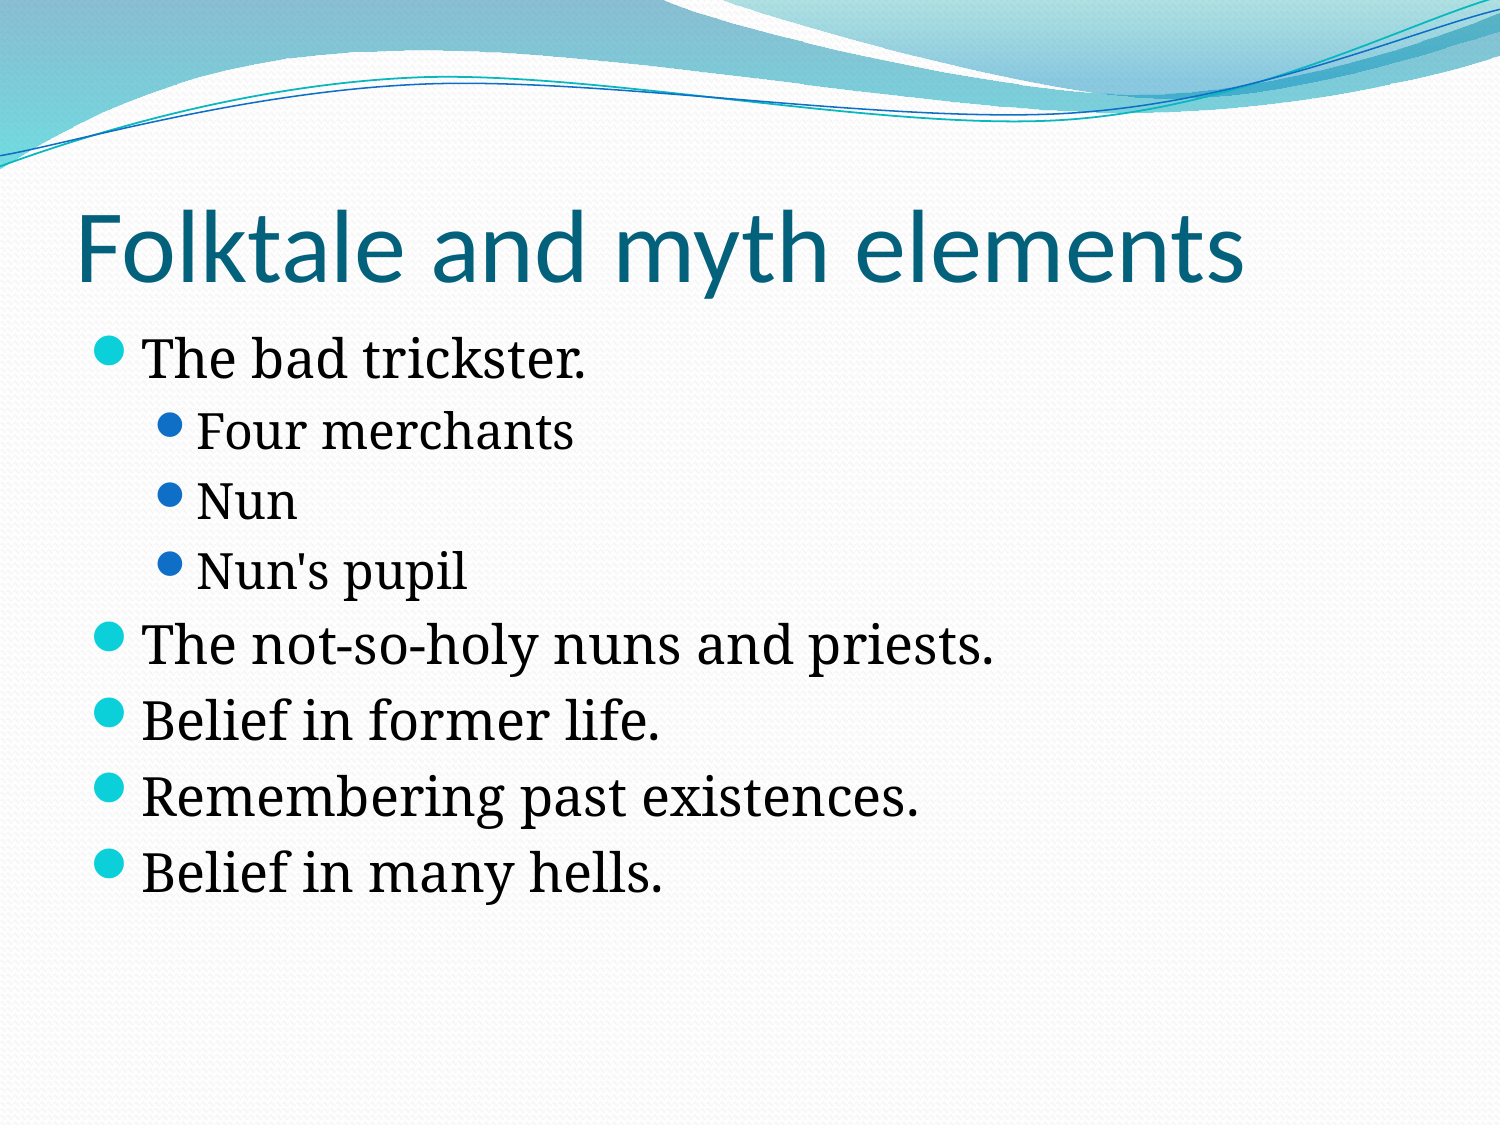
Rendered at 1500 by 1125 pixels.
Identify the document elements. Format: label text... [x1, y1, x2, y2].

title Folktale and myth elements [75, 115, 1425, 303]
list The bad trickster. Four merchants Nun Nun's pupil The not-so-holy nuns and priests. Belief in former life. Remembering past existences. Belief in many hells. [75, 317, 1425, 1038]
